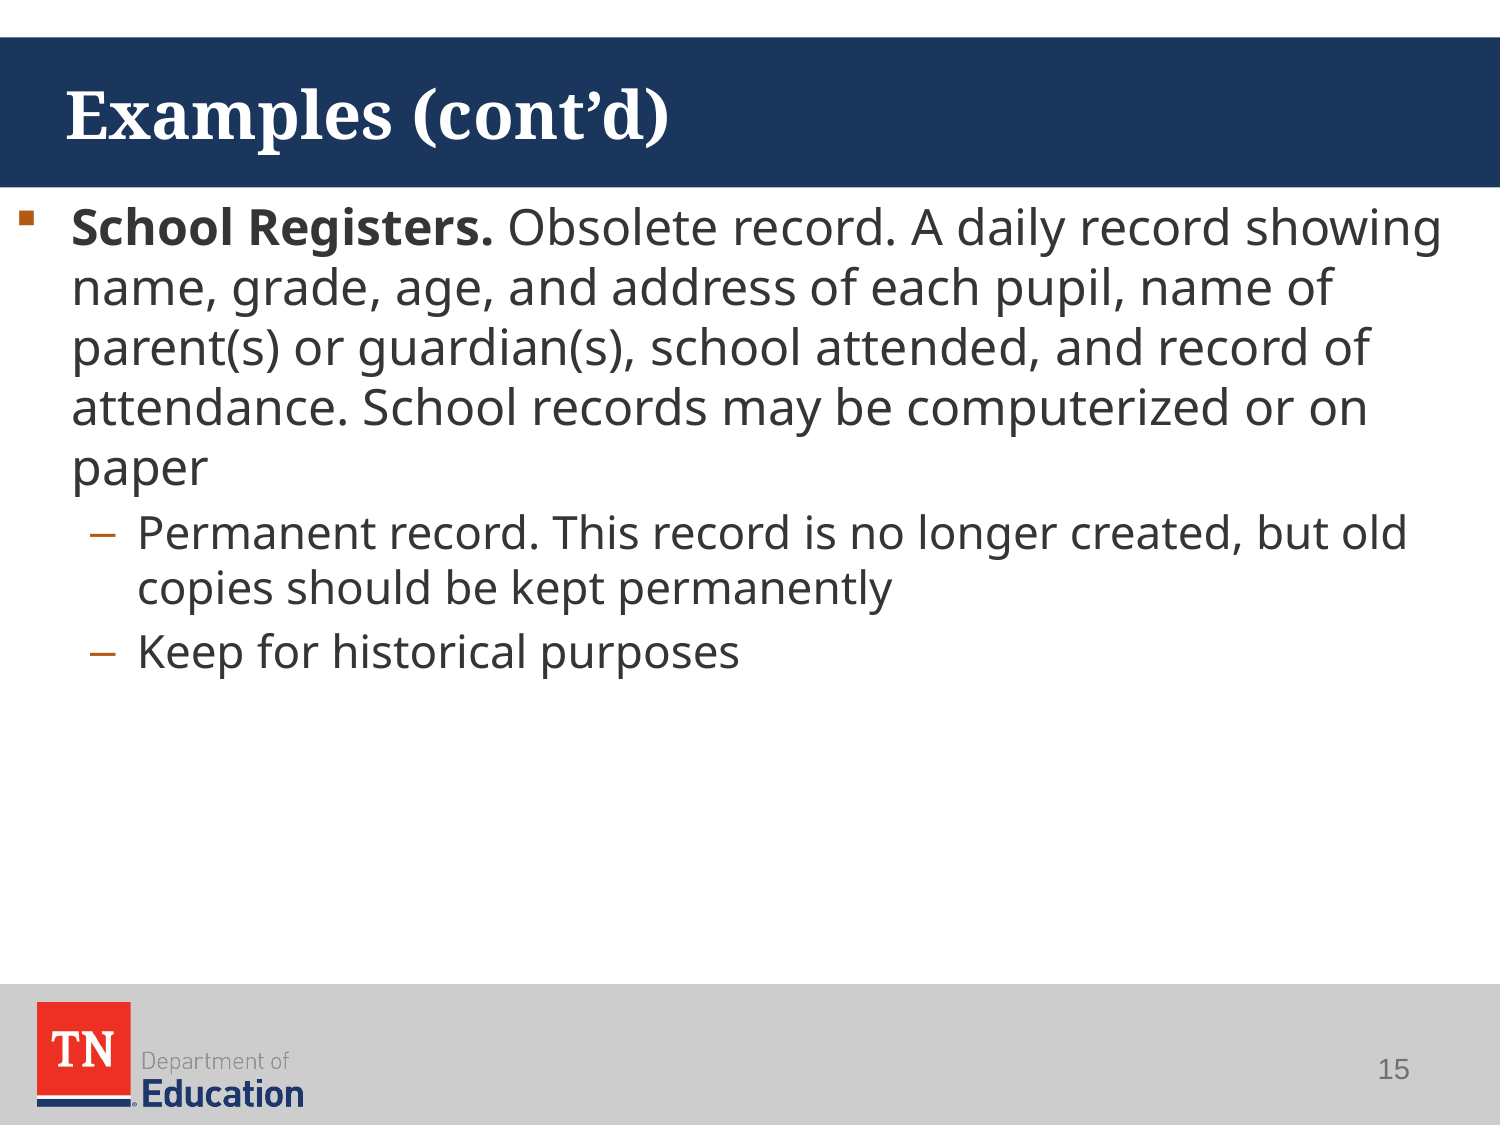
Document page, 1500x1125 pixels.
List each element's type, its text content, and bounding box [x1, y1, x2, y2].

title Examples (cont’d) [50, 37, 1413, 188]
slide_number 15 [1350, 1042, 1425, 1103]
picture [37, 1002, 303, 1107]
list School Registers. Obsolete record. A daily record showing name, grade, age, and address of each pupil, name of parent(s) or guardian(s), school attended, and record of attendance. School records may be computerized or on paper Permanent record. This record is no longer created, but old copies should be kept permanently Keep for historical purposes [0, 187, 1500, 988]
